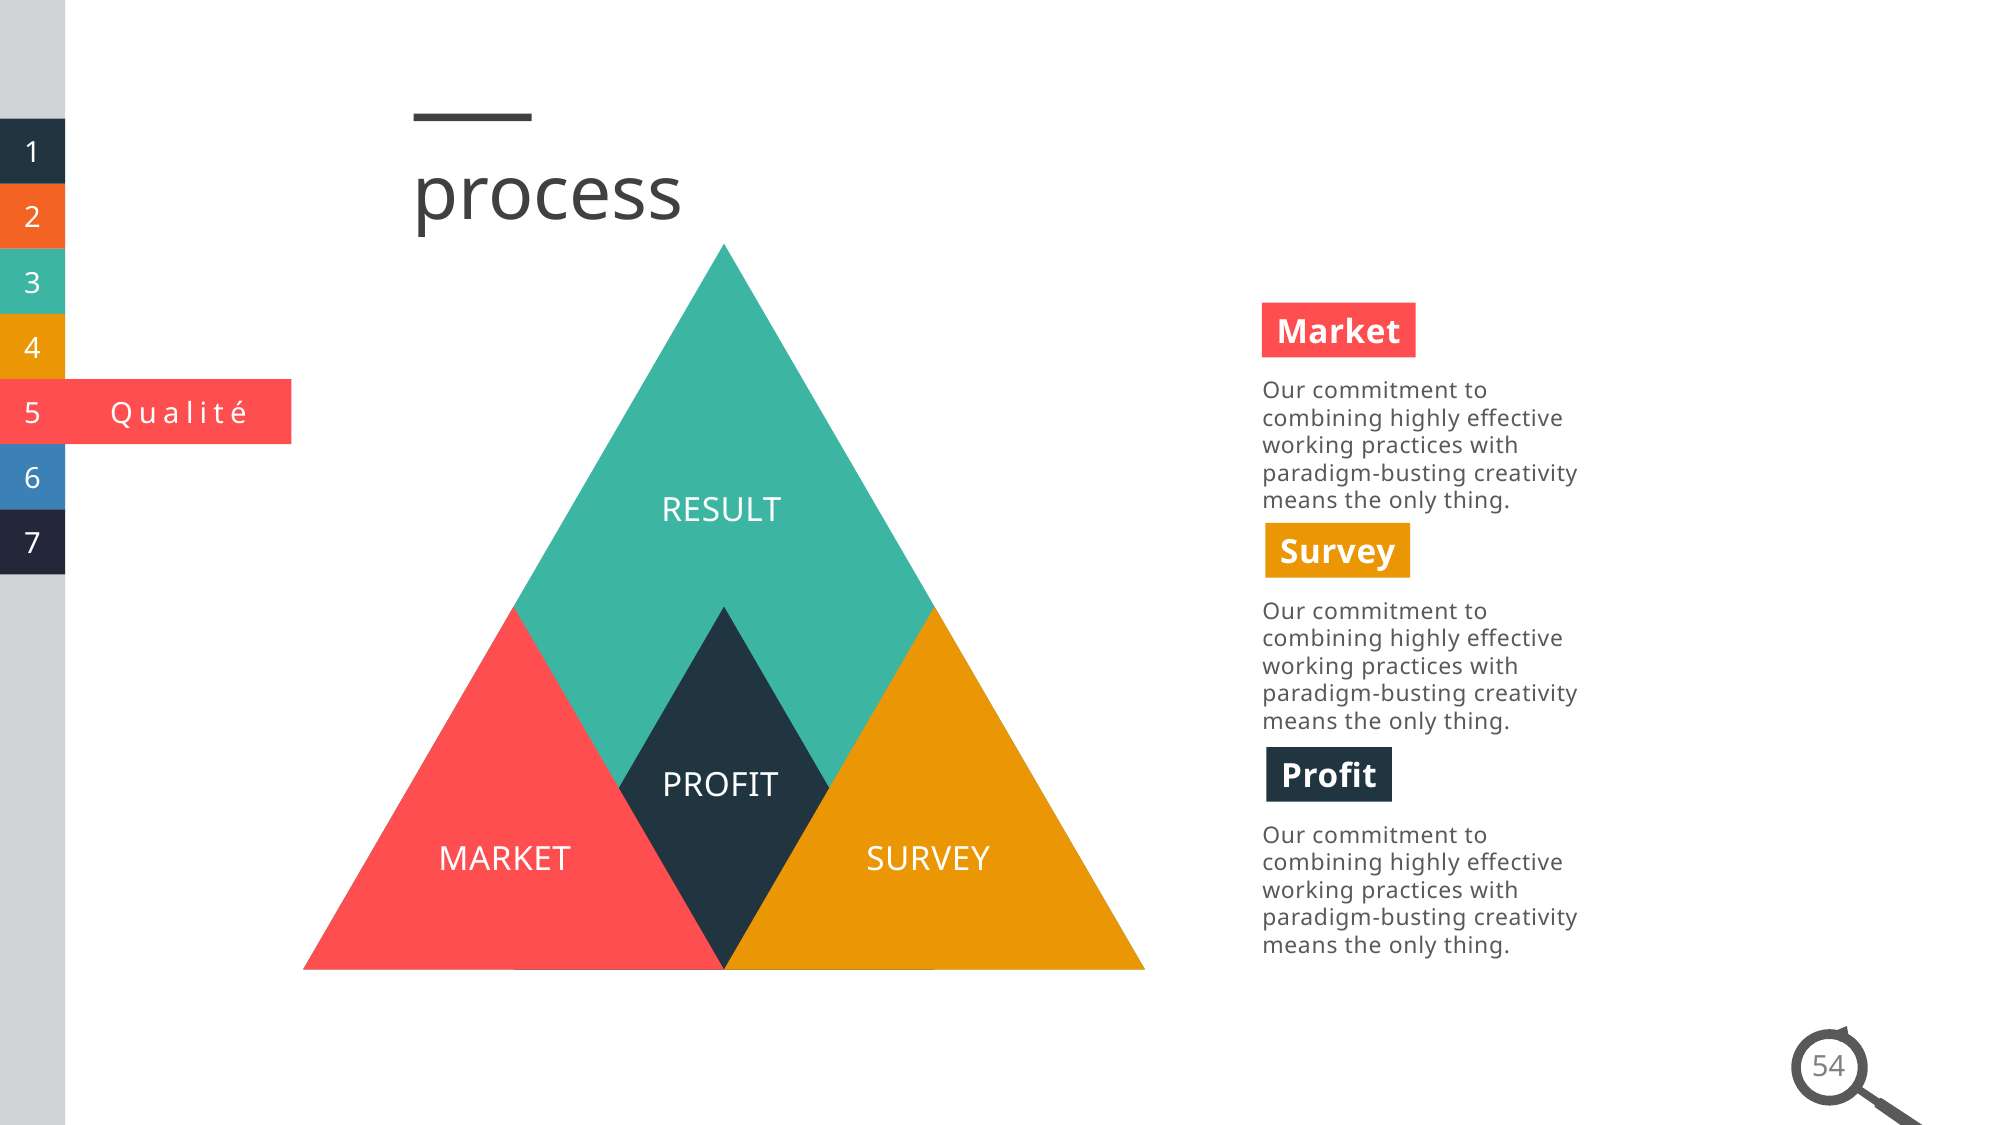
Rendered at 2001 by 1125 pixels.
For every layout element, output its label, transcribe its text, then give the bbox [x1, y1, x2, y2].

text_box Our commitment to combining highly effective working practices with paradigm-busting creativity means the only thing. [1247, 368, 1627, 521]
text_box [1782, 1019, 1919, 1125]
text_box [413, 113, 533, 122]
text_box Market [1261, 302, 1416, 358]
text_box Profit [1266, 747, 1392, 802]
text_box Our commitment to combining highly effective working practices with paradigm-busting creativity means the only thing. [1247, 589, 1627, 742]
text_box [303, 243, 1145, 606]
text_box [303, 606, 723, 970]
text_box Survey [1265, 522, 1411, 578]
text_box process [397, 136, 800, 242]
text_box Our commitment to combining highly effective working practices with paradigm-busting creativity means the only thing. [1247, 813, 1627, 966]
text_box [723, 606, 1145, 970]
